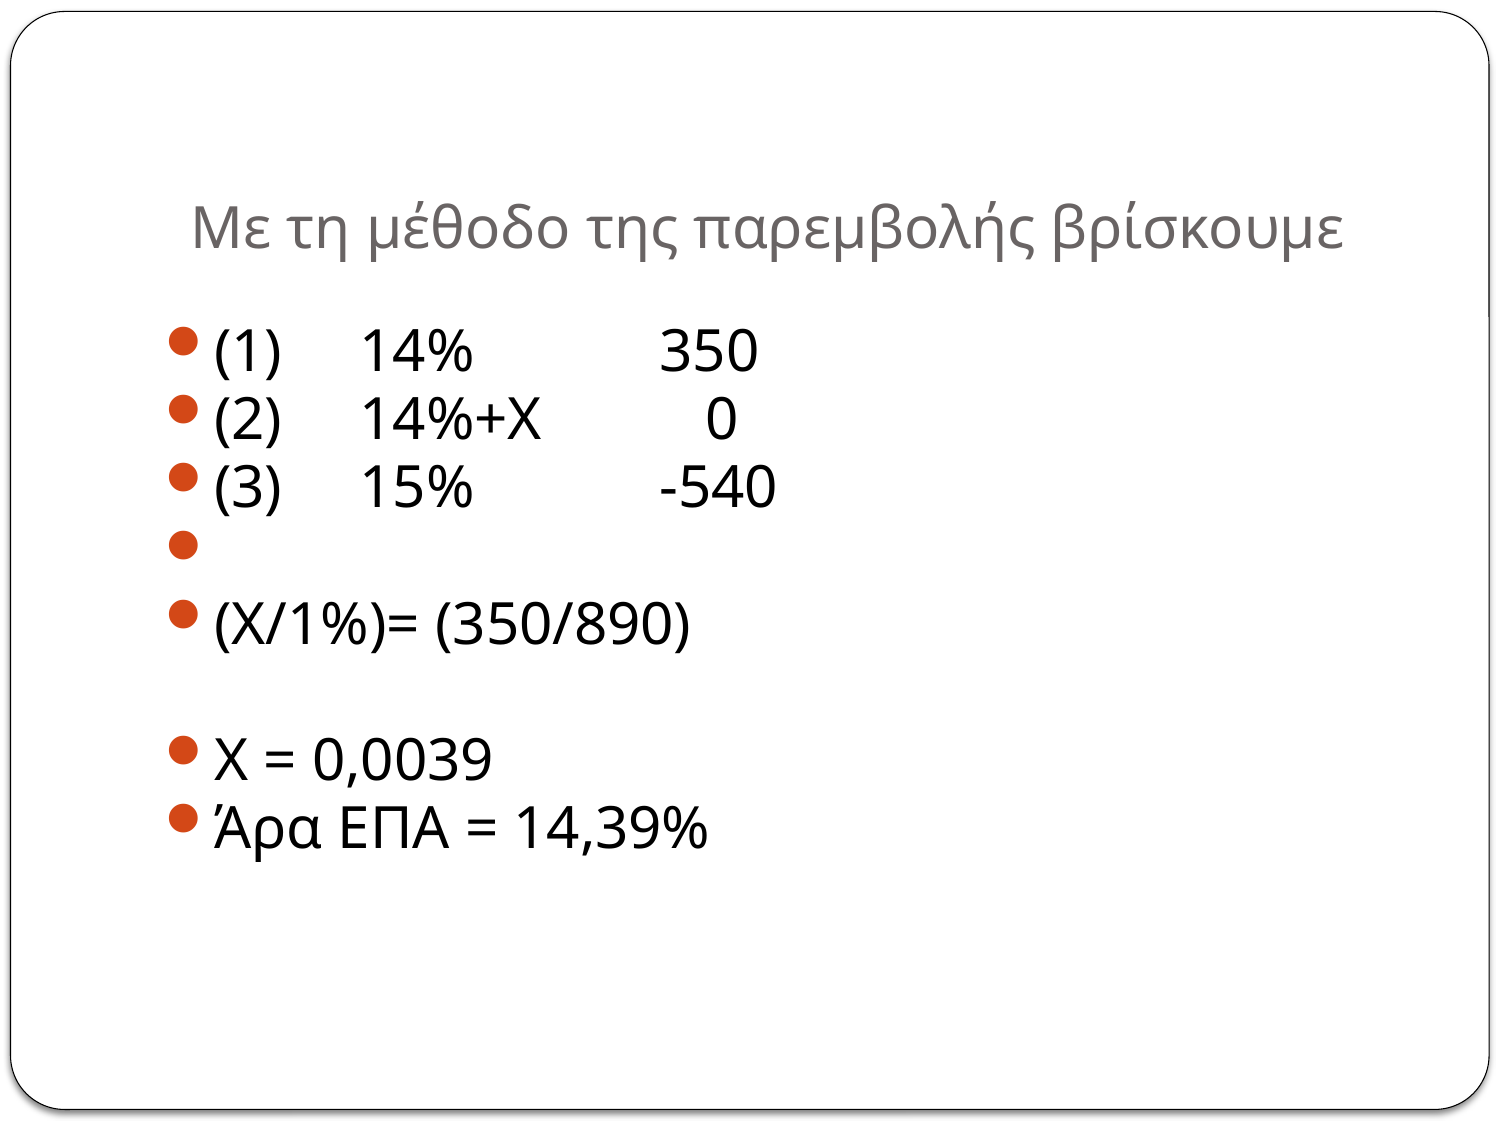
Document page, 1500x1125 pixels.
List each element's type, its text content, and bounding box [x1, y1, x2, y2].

list (1) 14% 350 (2) 14%+Χ 0 (3) 15% -540 (X/1%)= (350/890) Χ = 0,0039 Άρα ΕΠΑ = 14,39% [150, 237, 1425, 988]
title Με τη μέθοδο της παρεμβολής βρίσκουμε [175, 35, 1455, 275]
